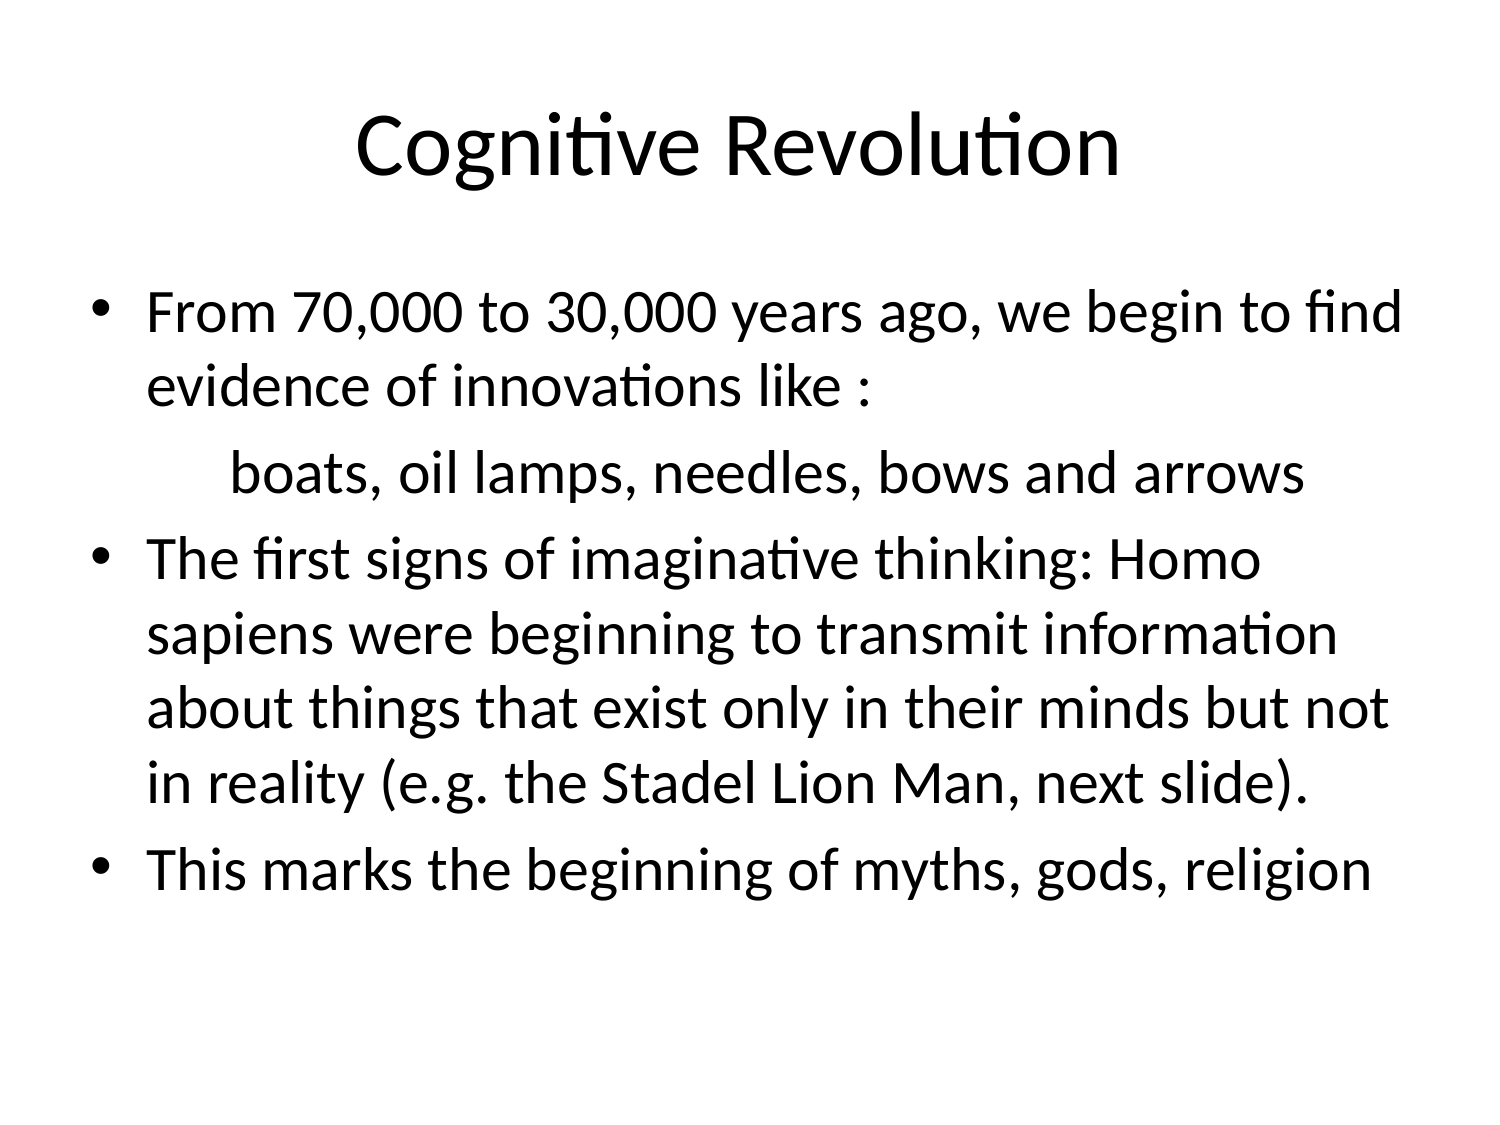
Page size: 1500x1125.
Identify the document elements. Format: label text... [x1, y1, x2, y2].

list From 70,000 to 30,000 years ago, we begin to find evidence of innovations like : boats, oil lamps, needles, bows and arrows The first signs of imaginative thinking: Homo sapiens were beginning to transmit information about things that exist only in their minds but not in reality (e.g. the Stadel Lion Man, next slide). This marks the beginning of myths, gods, religion [75, 262, 1425, 1005]
title Cognitive Revolution [75, 45, 1425, 233]
